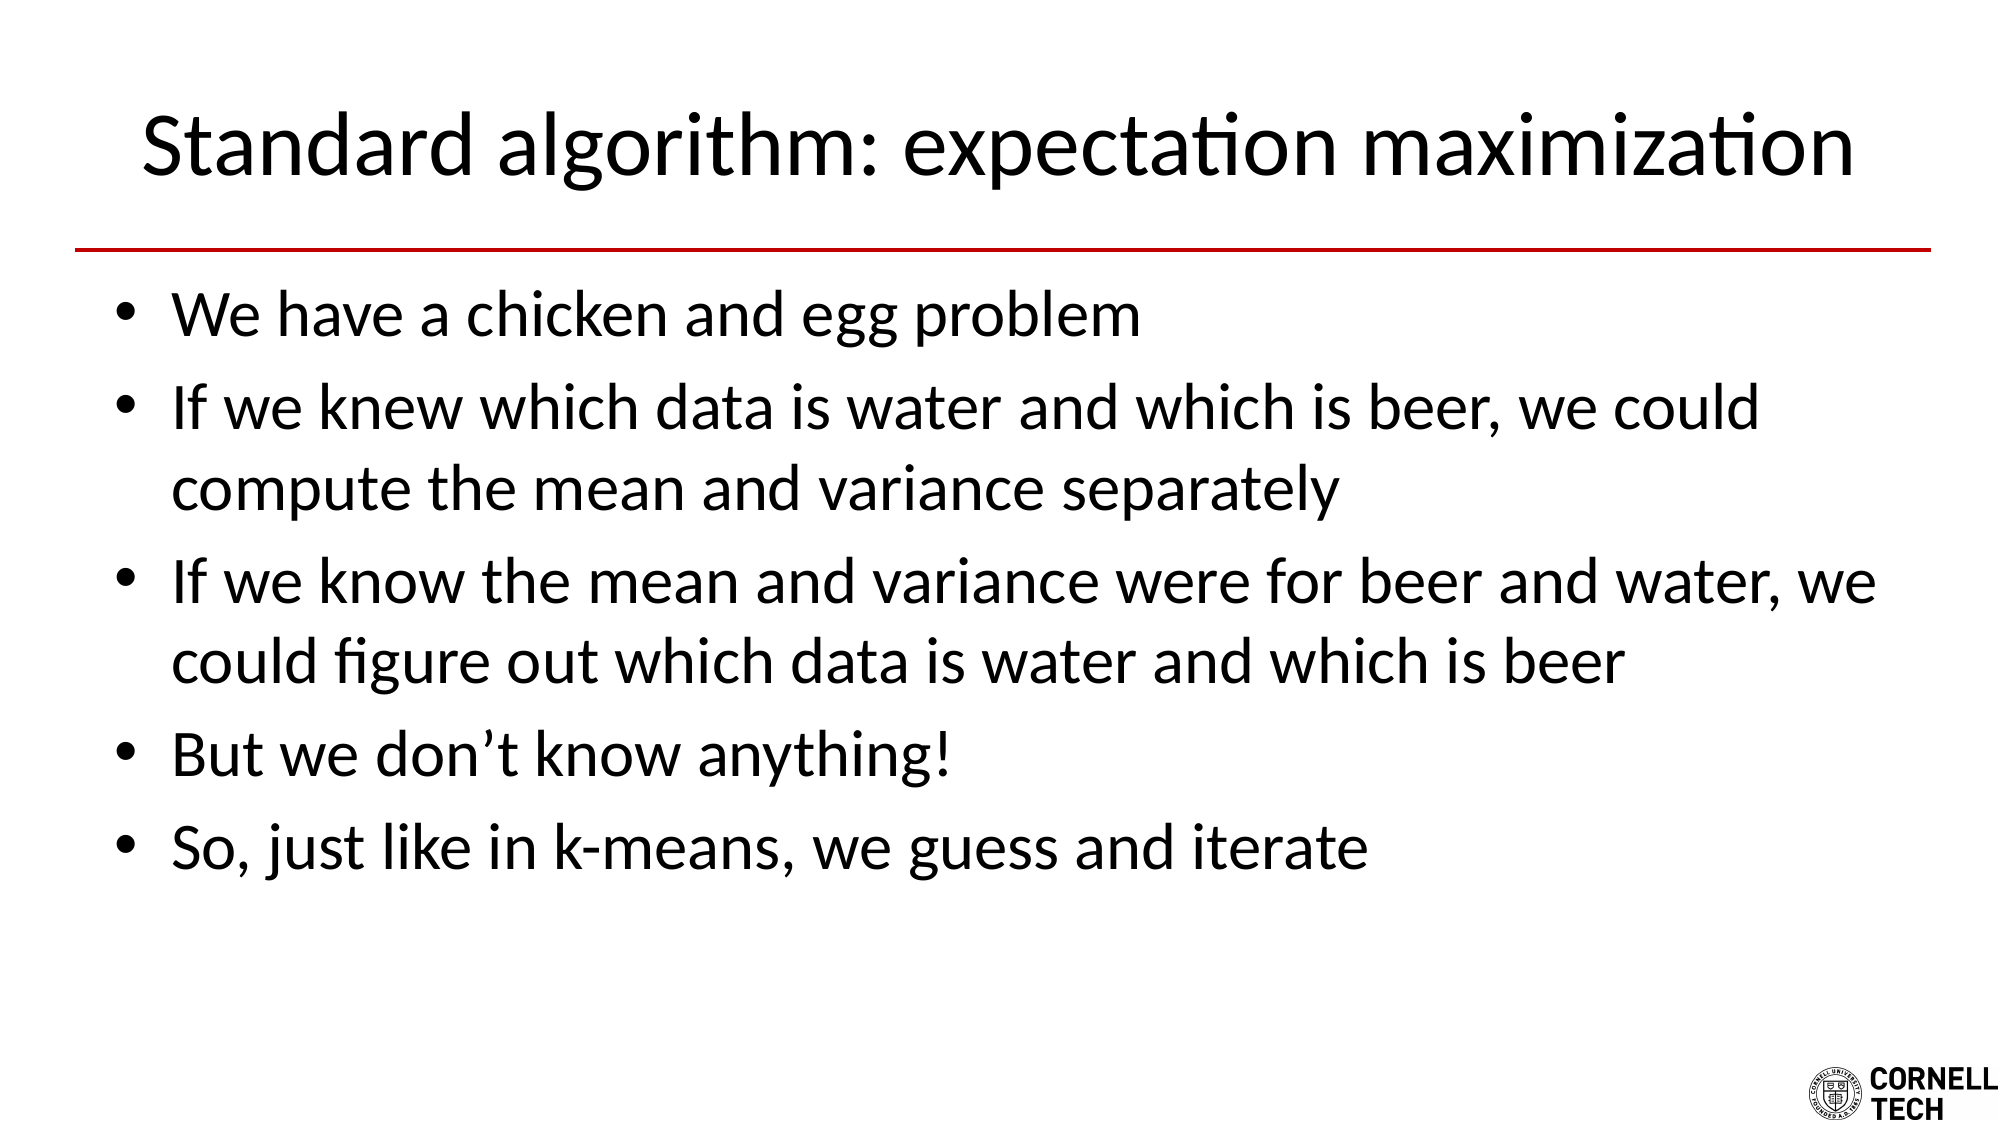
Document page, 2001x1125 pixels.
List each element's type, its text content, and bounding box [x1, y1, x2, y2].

title Standard algorithm: expectation maximization [99, 45, 1900, 233]
picture [1809, 1067, 1998, 1120]
list We have a chicken and egg problem If we knew which data is water and which is beer, we could compute the mean and variance separately If we know the mean and variance were for beer and water, we could figure out which data is water and which is beer But we don’t know anything! So, just like in k-means, we guess and iterate [99, 262, 1900, 1005]
